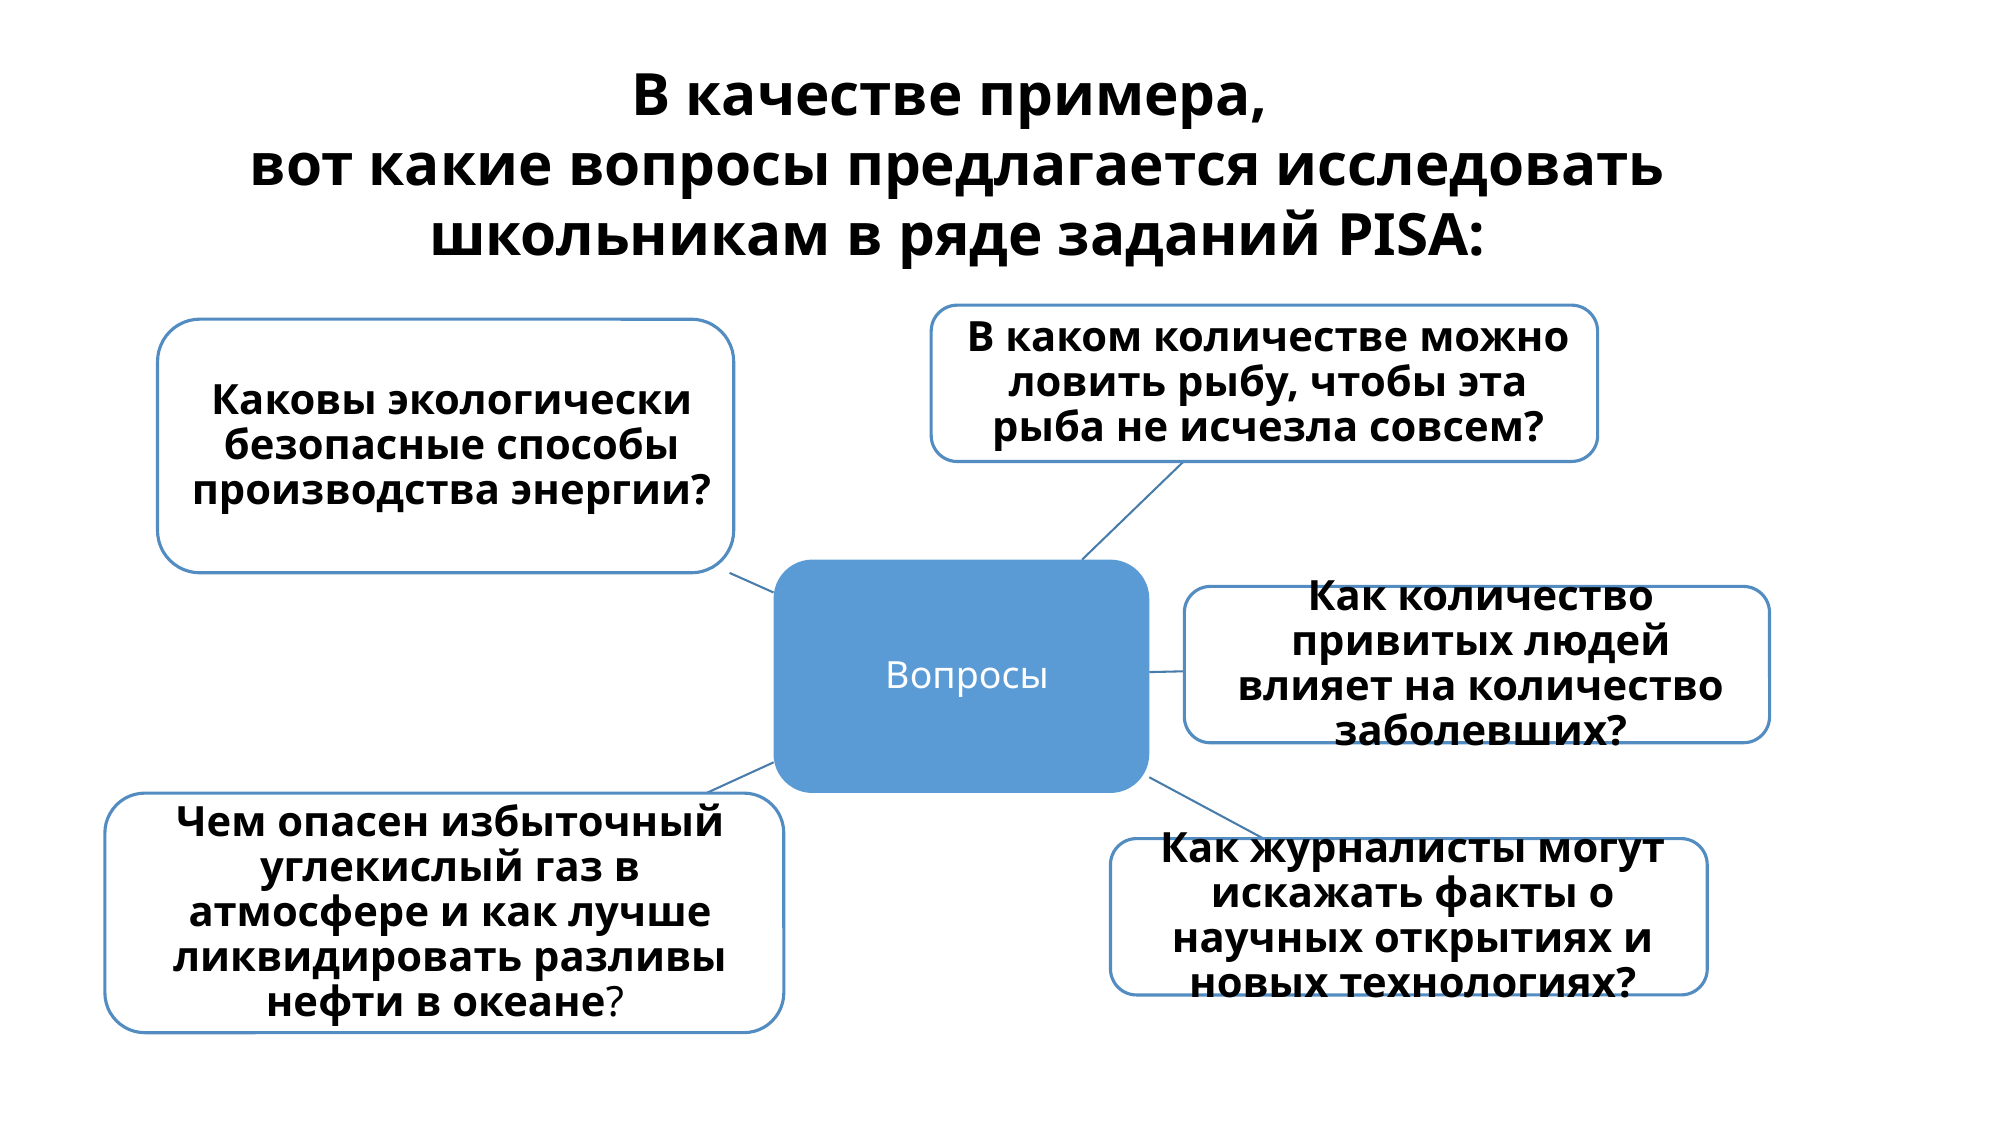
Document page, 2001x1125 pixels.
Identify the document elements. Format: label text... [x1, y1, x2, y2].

text_box В качестве примера, вот какие вопросы предлагается исследовать школьникам в ряде заданий PISA: [119, 49, 1795, 275]
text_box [76, 276, 1838, 1055]
